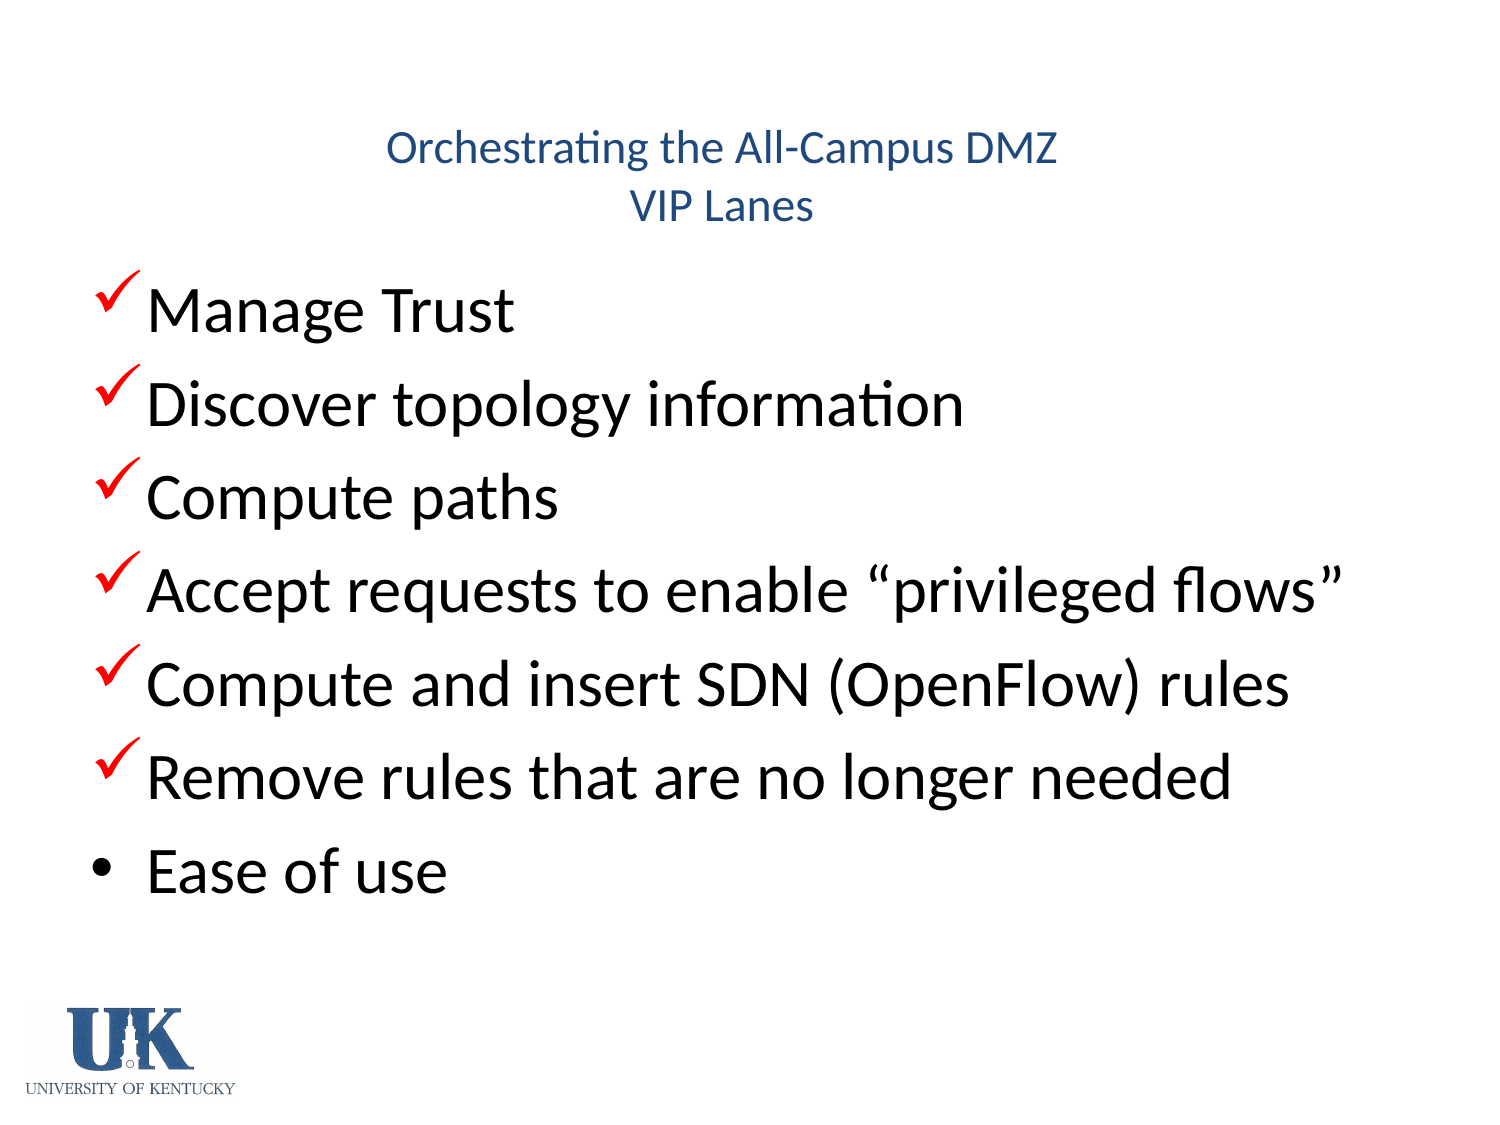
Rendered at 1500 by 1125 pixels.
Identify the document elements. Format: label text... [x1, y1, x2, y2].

picture [24, 1004, 238, 1097]
list Manage Trust Discover topology information Compute paths Accept requests to enable “privileged flows” Compute and insert SDN (OpenFlow) rules Remove rules that are no longer needed Ease of use [75, 258, 1425, 1001]
title Orchestrating the All-Campus DMZ VIP Lanes [18, 108, 1425, 296]
